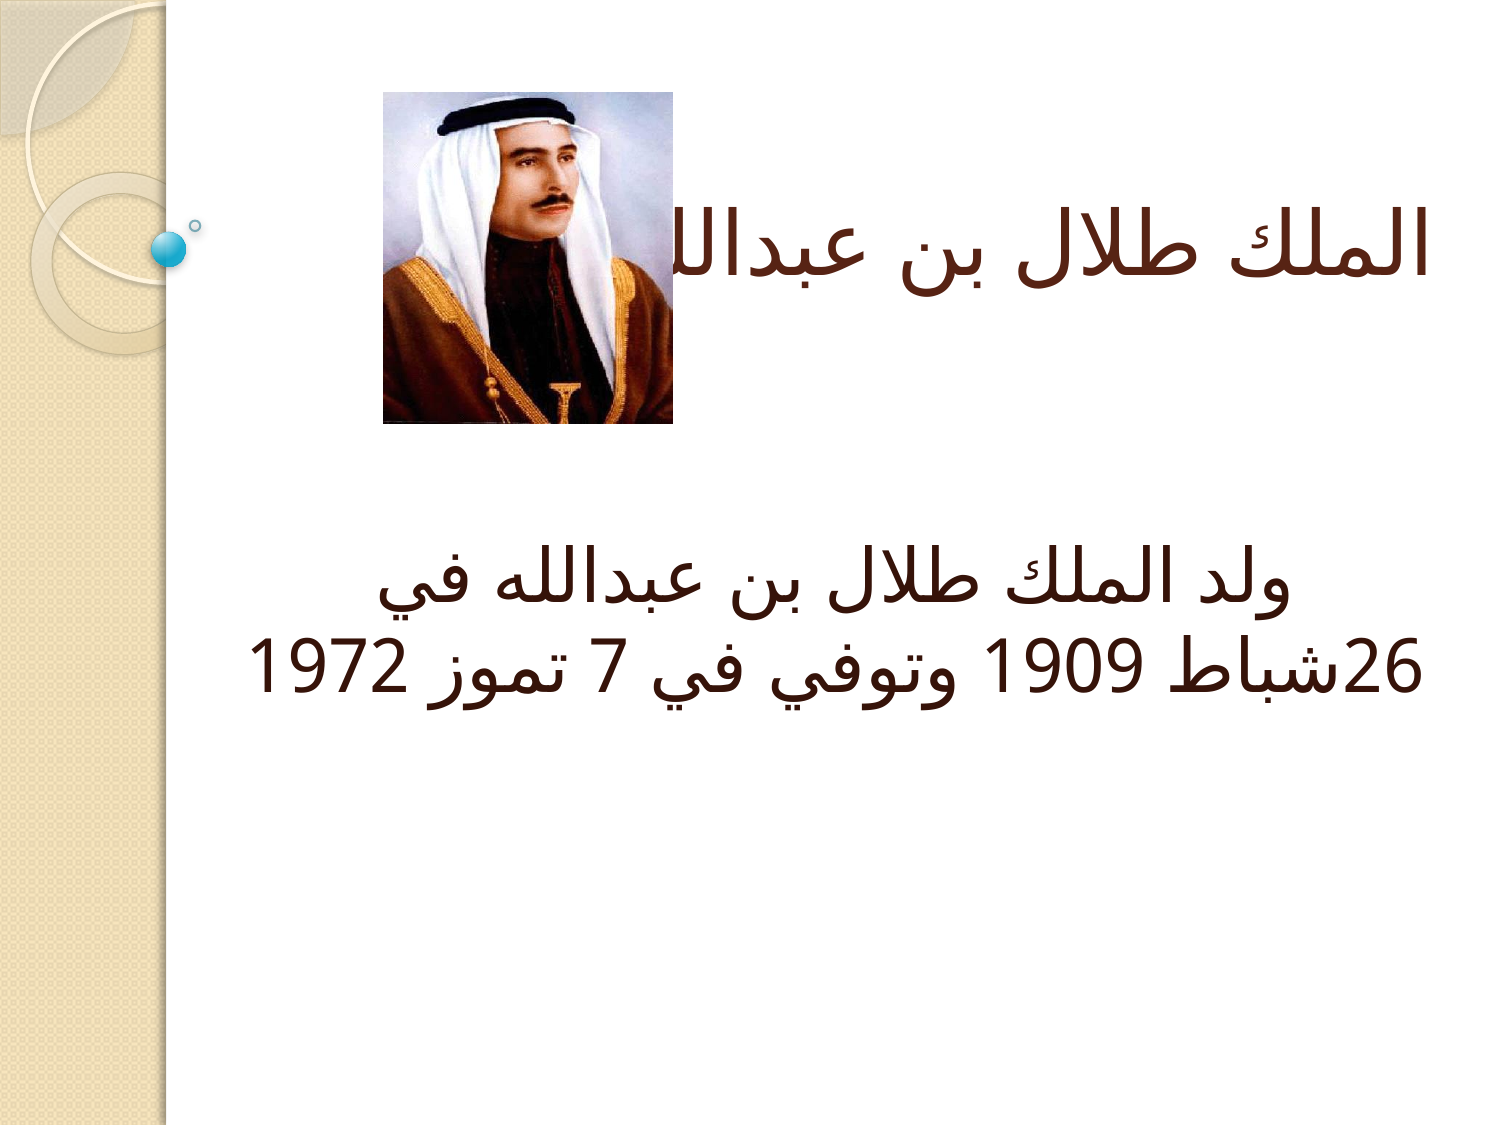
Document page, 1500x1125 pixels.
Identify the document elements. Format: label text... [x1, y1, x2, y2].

title الملك طلال بن عبدالله [234, 59, 1450, 301]
subtitle ولد الملك طلال بن عبدالله في 26شباط 1909 وتوفي في 7 تموز 1972 [230, 527, 1446, 815]
picture [383, 92, 674, 424]
